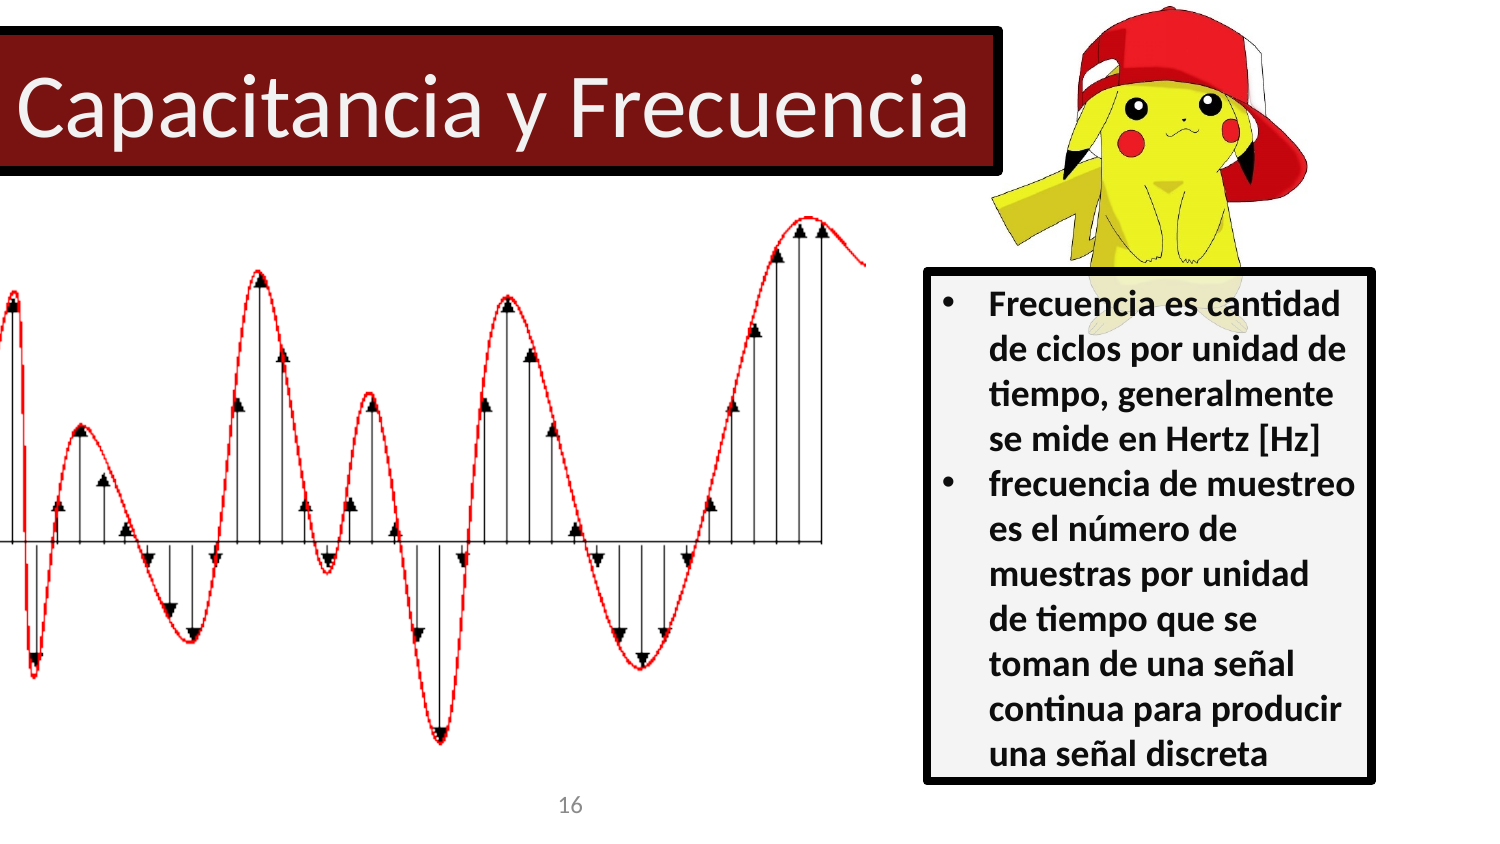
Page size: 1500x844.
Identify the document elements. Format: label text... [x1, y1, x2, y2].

picture [987, 1, 1312, 341]
picture [0, 216, 866, 770]
text_box Frecuencia es cantidad de ciclos por unidad de tiempo, generalmente se mide en Hertz [Hz] frecuencia de muestreo es el número de muestras por unidad de tiempo que se toman de una señal continua para producir una señal discreta [925, 269, 1374, 783]
slide_number 16 [248, 781, 599, 827]
title Capacitancia y Frecuencia [0, 30, 982, 171]
